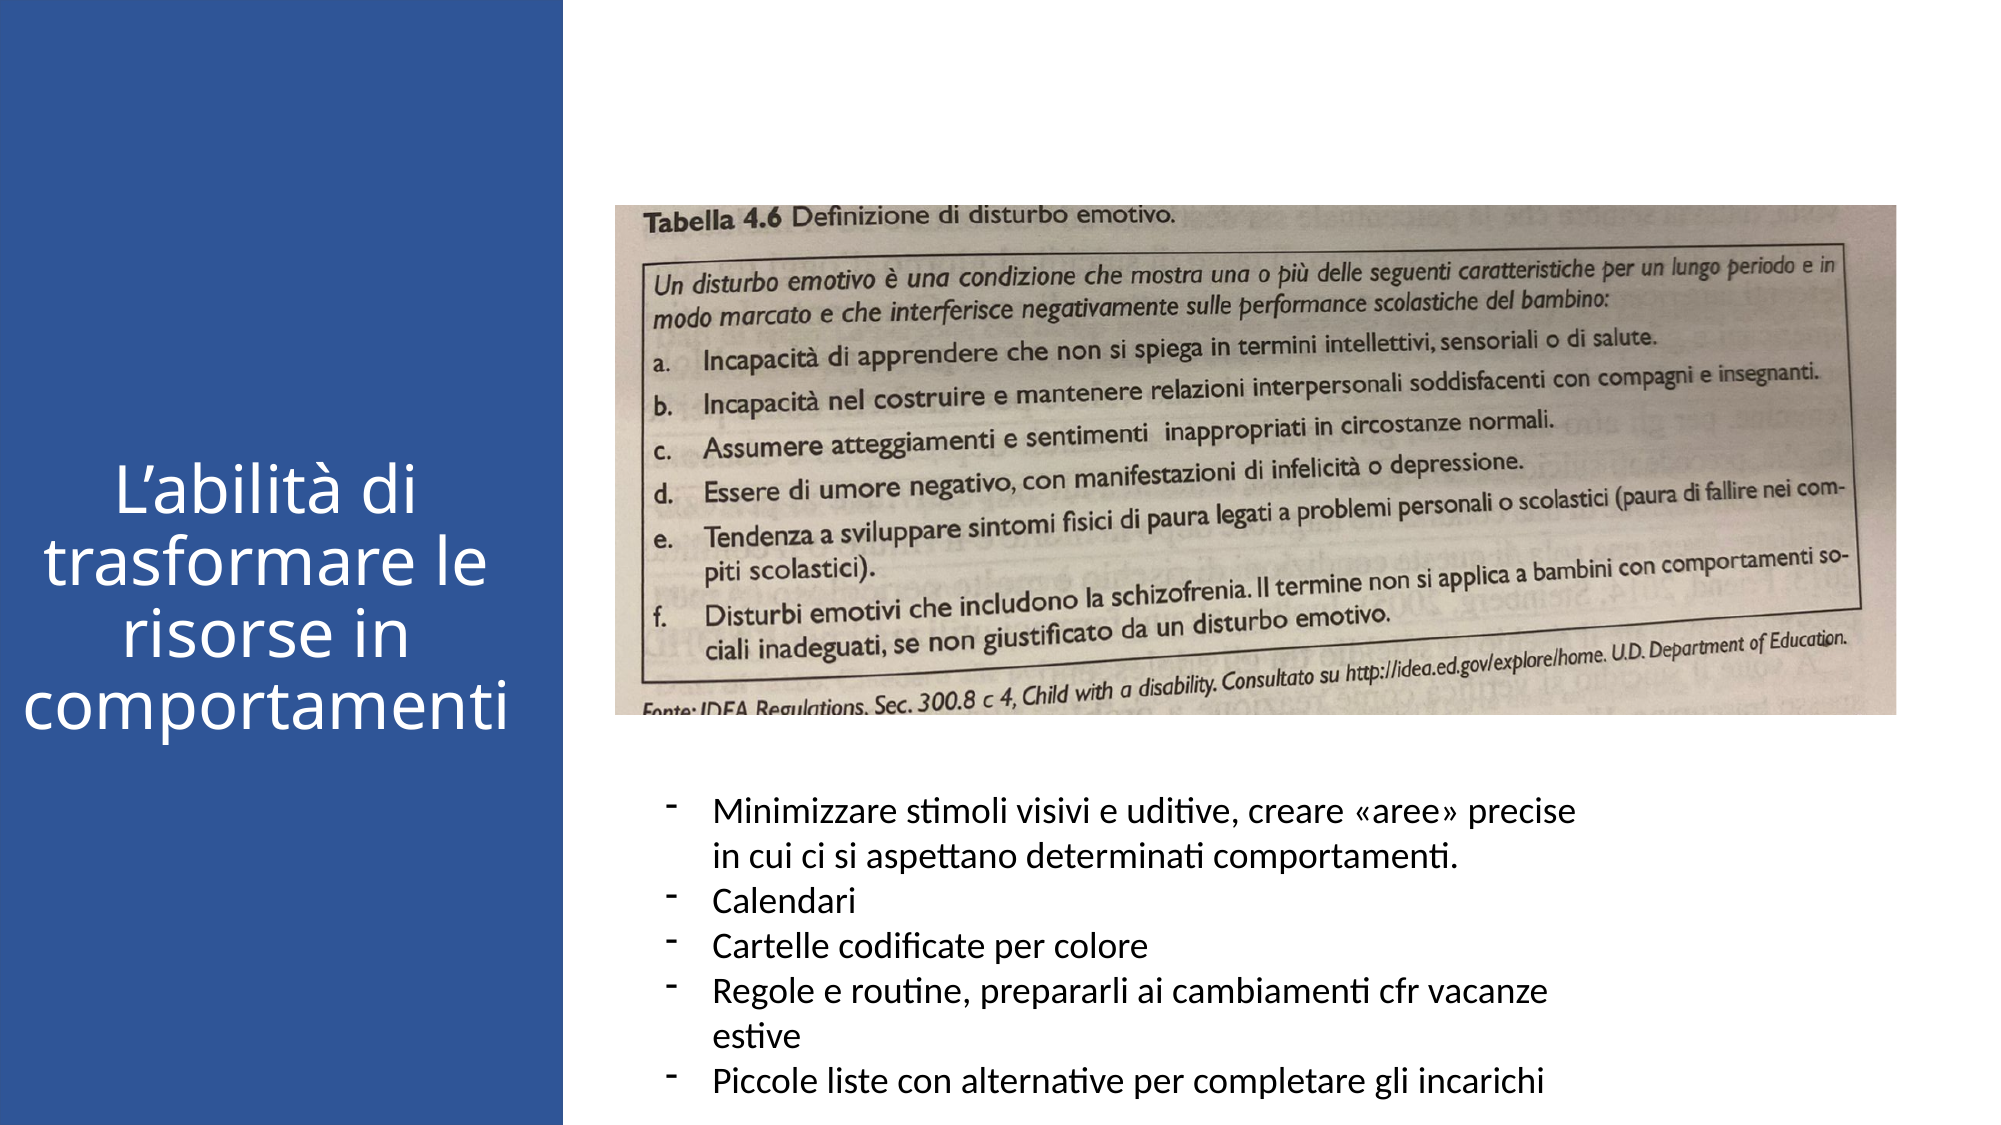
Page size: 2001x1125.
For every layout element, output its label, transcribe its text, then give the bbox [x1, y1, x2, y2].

title L’abilità di trasformare le risorse in comportamenti [0, 540, 548, 752]
text_box [0, 0, 563, 1125]
picture [615, 0, 1897, 1101]
text_box Minimizzare stimoli visivi e uditive, creare «aree» precise in cui ci si aspettano determinati comportamenti. Calendari Cartelle codificate per colore Regole e routine, prepararli ai cambiamenti cfr vacanze estive Piccole liste con alternative per completare gli incarichi [650, 778, 1627, 1109]
